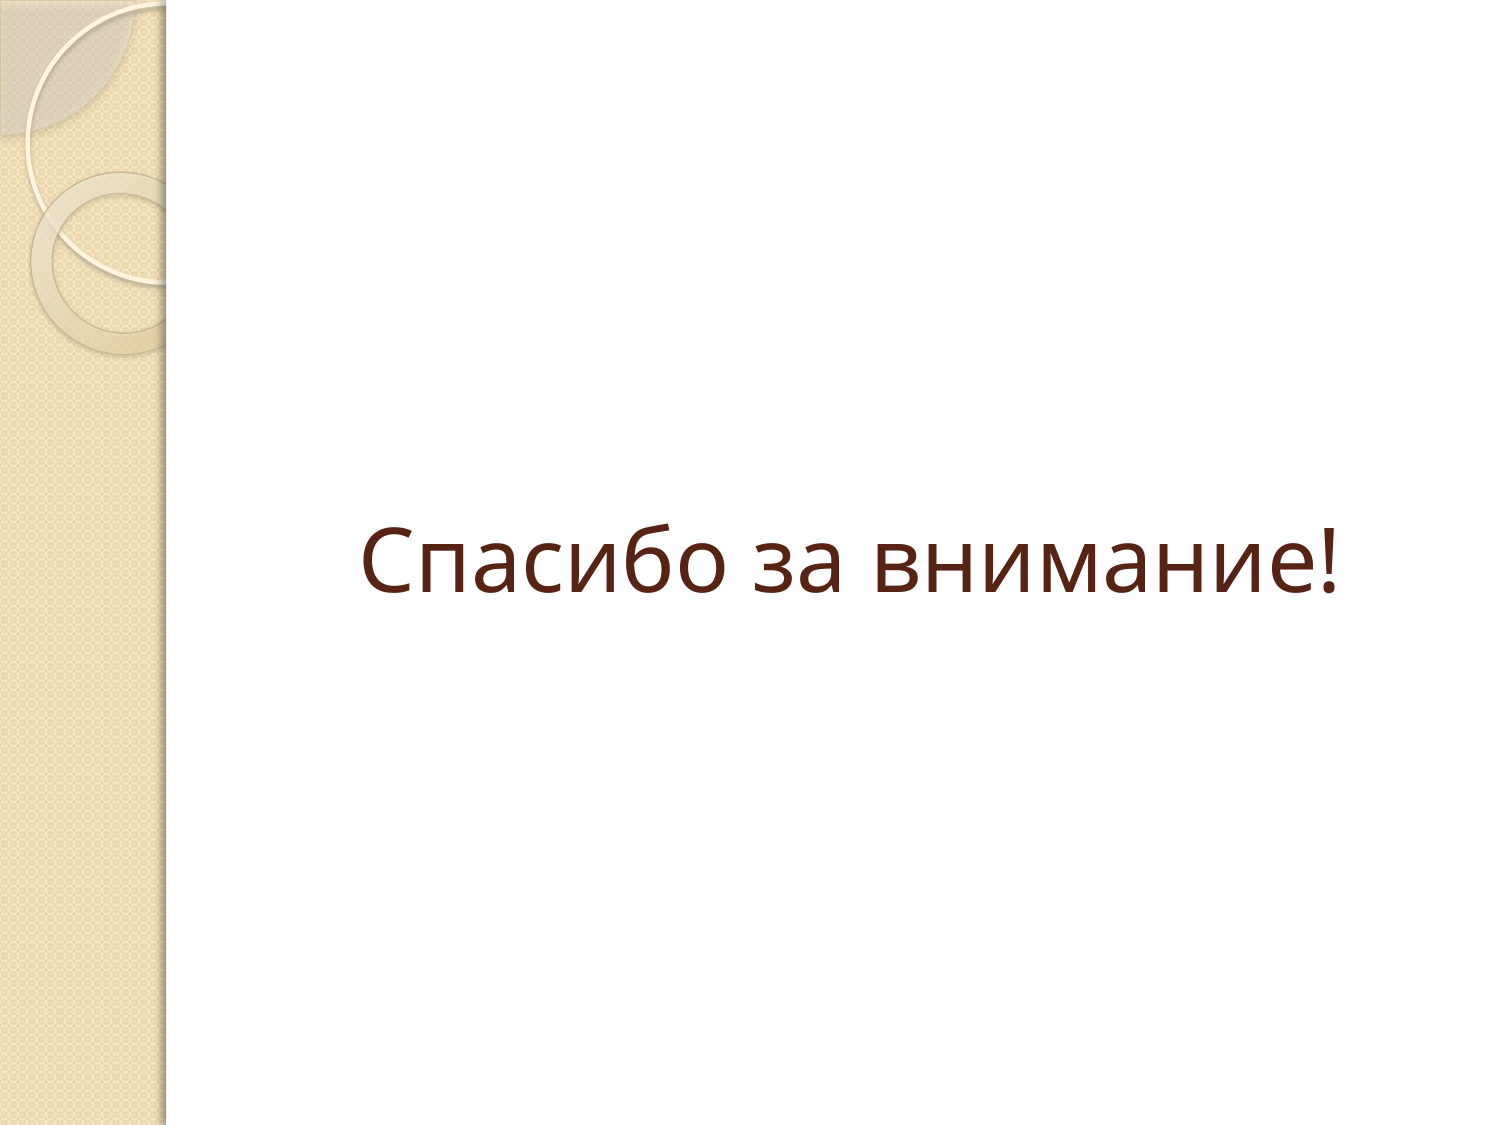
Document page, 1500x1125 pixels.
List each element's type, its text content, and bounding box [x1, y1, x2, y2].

title Спасибо за внимание! [235, 339, 1466, 774]
